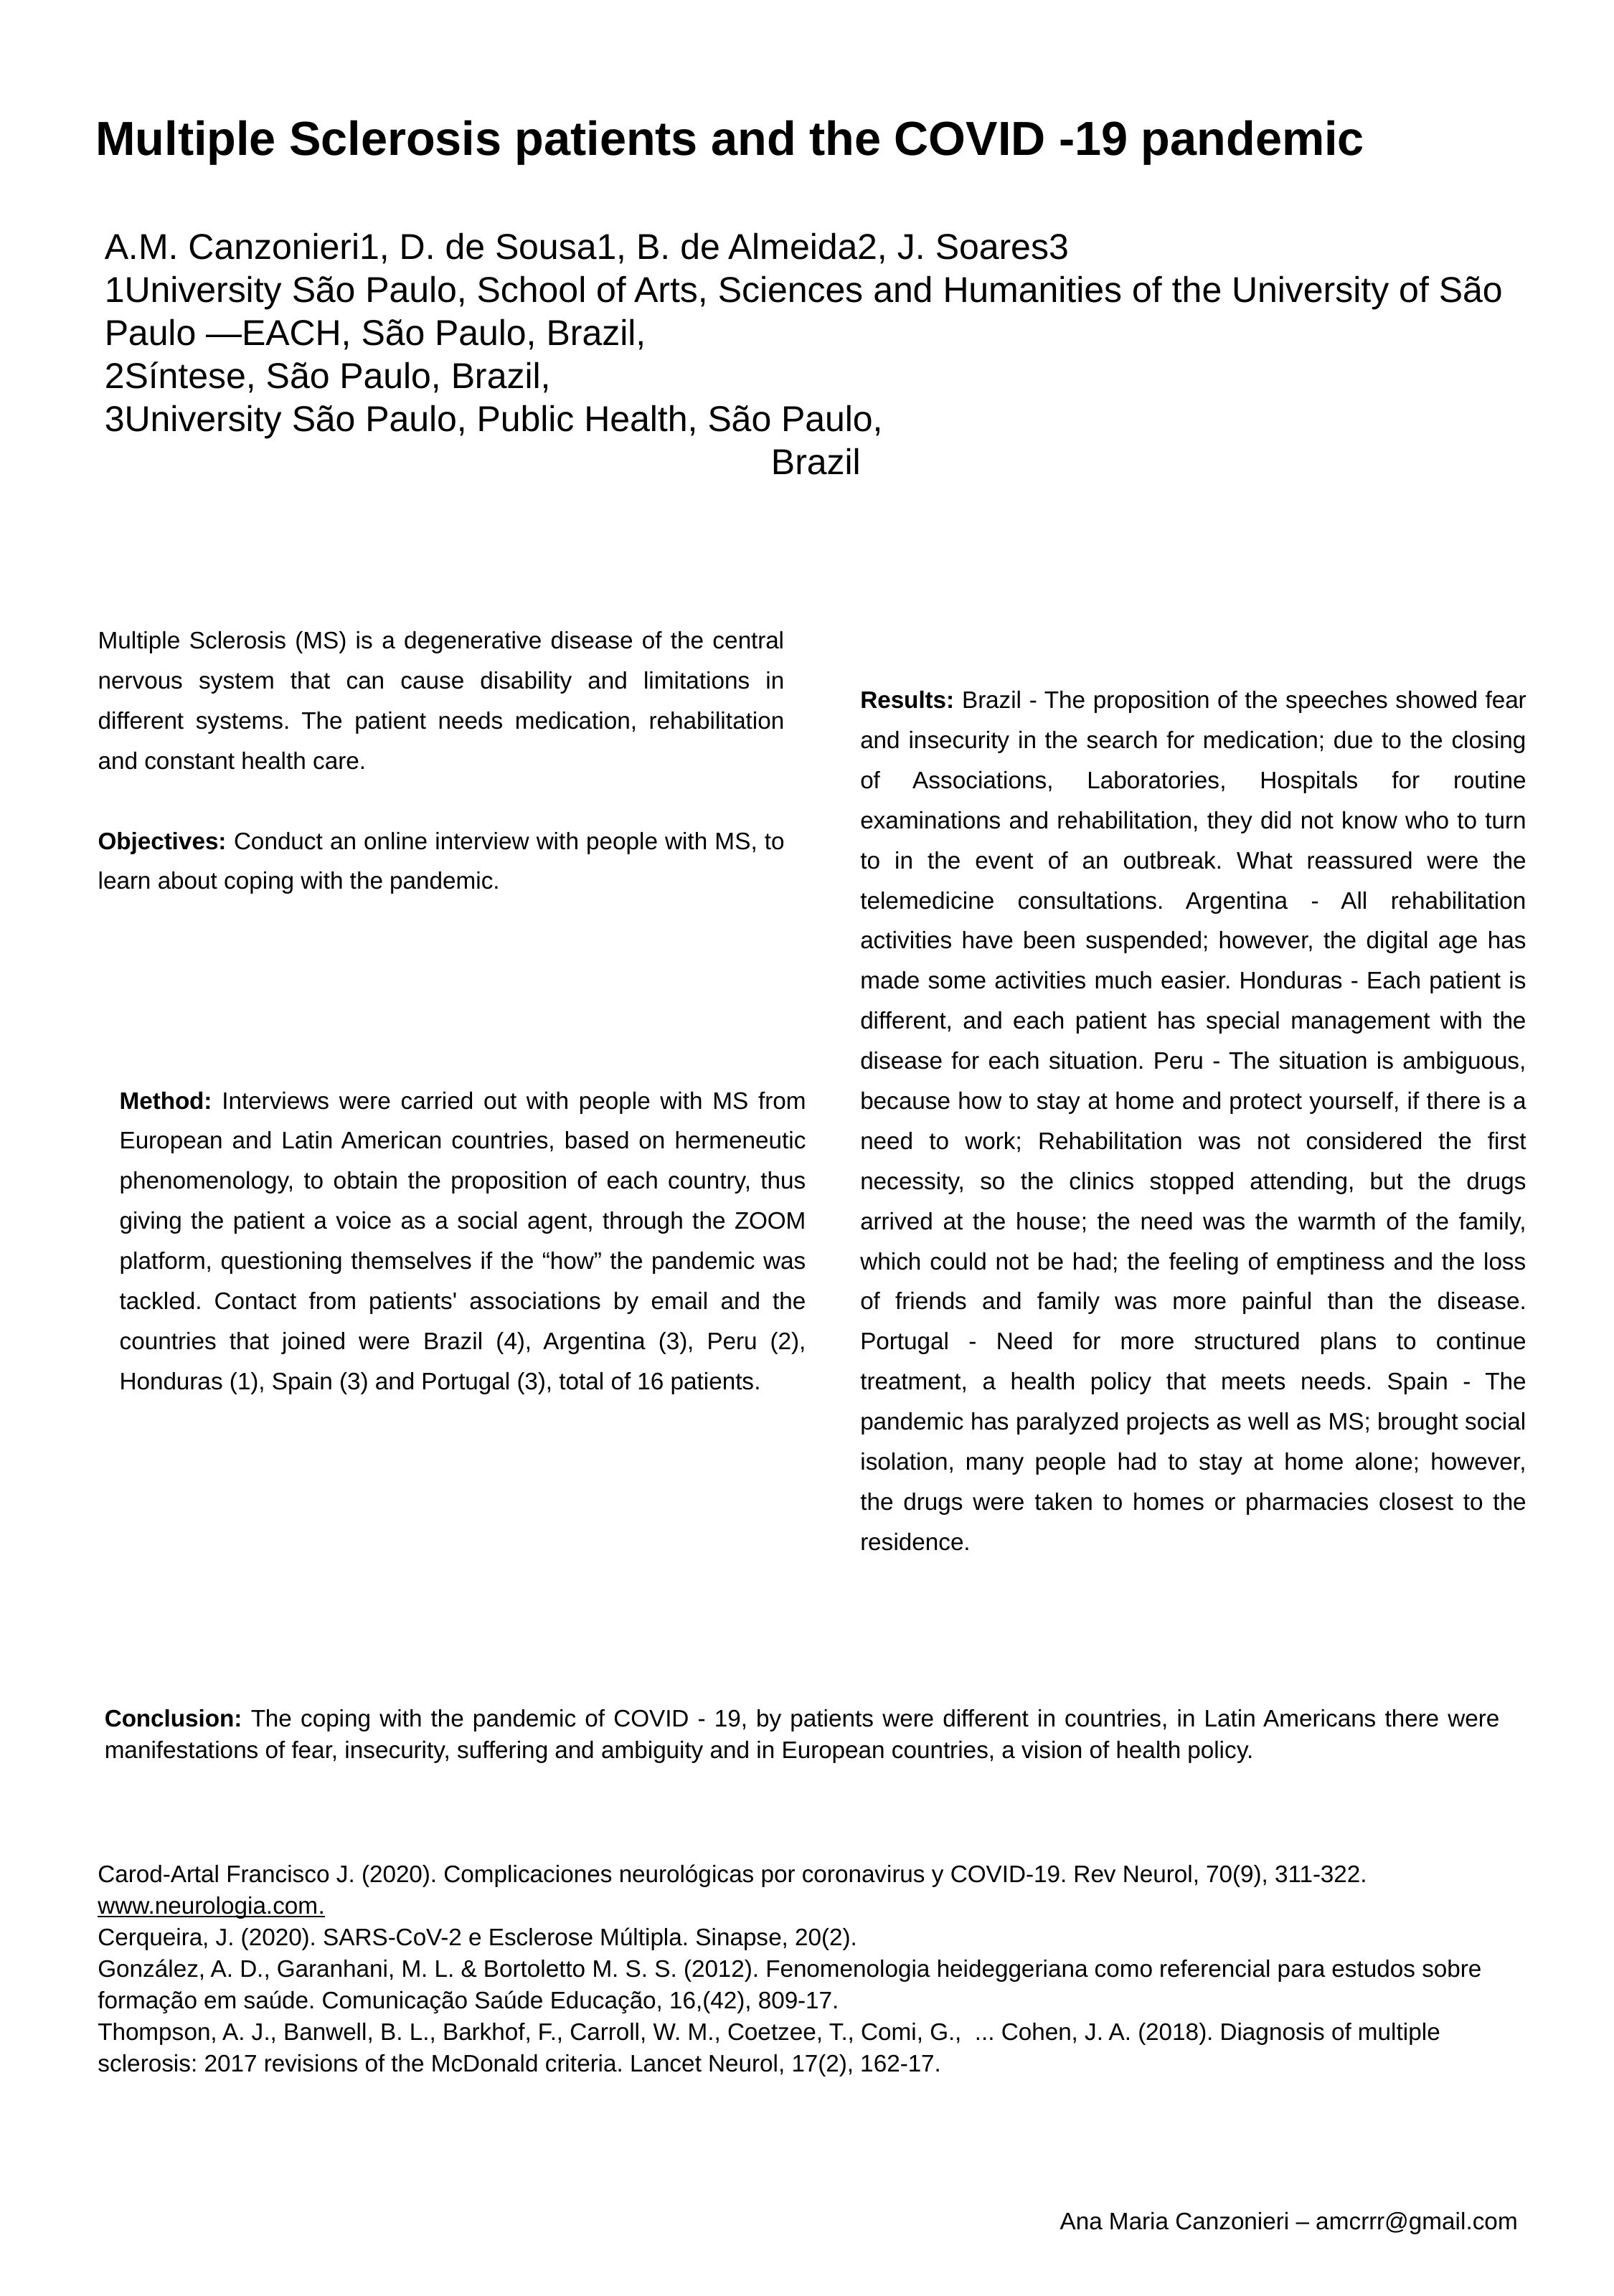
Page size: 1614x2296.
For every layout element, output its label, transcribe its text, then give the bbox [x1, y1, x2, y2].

text_box Multiple Sclerosis patients and the COVID -19 pandemic [95, 107, 1519, 165]
text_box Results: Brazil - The proposition of the speeches showed fear and insecurity in the search for medication; due to the closing of Associations, Laboratories, Hospitals for routine examinations and rehabilitation, they did not know who to turn to in the event of an outbreak. What reassured were the telemedicine consultations. Argentina - All rehabilitation activities have been suspended; however, the digital age has made some activities much easier. Honduras - Each patient is different, and each patient has special management with the disease for each situation. Peru - The situation is ambiguous, because how to stay at home and protect yourself, if there is a need to work; Rehabilitation was not considered the first necessity, so the clinics stopped attending, but the drugs arrived at the house; the need was the warmth of the family, which could not be had; the feeling of emptiness and the loss of friends and family was more painful than the disease. Portugal - Need for more structured plans to continue treatment, a health policy that meets needs. Spain - The pandemic has paralyzed projects as well as MS; brought social isolation, many people had to stay at home alone; however, the drugs were taken to homes or pharmacies closest to the residence. [860, 673, 1528, 1555]
text_box Multiple Sclerosis (MS) is a degenerative disease of the central nervous system that can cause disability and limitations in different systems. The patient needs medication, rehabilitation and constant health care. Objectives: Conduct an online interview with people with MS, to learn about coping with the pandemic. [98, 613, 786, 935]
text_box A.M. Canzonieri1, D. de Sousa1, B. de Almeida2, J. Soares3 1University São Paulo, School of Arts, Sciences and Humanities of the University of São Paulo —EACH, São Paulo, Brazil, 2Síntese, São Paulo, Brazil, 3University São Paulo, Public Health, São Paulo, Brazil [104, 223, 1527, 482]
text_box Ana Maria Canzonieri – amcrrr@gmail.com [631, 2206, 1519, 2235]
text_box Method: Interviews were carried out with people with MS from European and Latin American countries, based on hermeneutic phenomenology, to obtain the proposition of each country, thus giving the patient a voice as a social agent, through the ZOOM platform, questioning themselves if the “how” the pandemic was tackled. Contact from patients' associations by email and the countries that joined were Brazil (4), Argentina (3), Peru (2), Honduras (1), Spain (3) and Portugal (3), total of 16 patients. [119, 1073, 807, 1394]
text_box Carod-Artal Francisco J. (2020). Complicaciones neurológicas por coronavirus y COVID-19. Rev Neurol, 70(9), 311-322. www.neurologia.com. Cerqueira, J. (2020). SARS-CoV-2 e Esclerose Múltipla. Sinapse, 20(2). González, A. D., Garanhani, M. L. & Bortoletto M. S. S. (2012). Fenomenologia heideggeriana como referencial para estudos sobre formação em saúde. Comunicação Saúde Educação, 16,(42), 809-17. Thompson, A. J., Banwell, B. L., Barkhof, F., Carroll, W. M., Coetzee, T., Comi, G., ... Cohen, J. A. (2018). Diagnosis of multiple sclerosis: 2017 revisions of the McDonald criteria. Lancet Neurol, 17(2), 162-17. [98, 1856, 1495, 2108]
text_box Conclusion: The coping with the pandemic of COVID - 19, by patients were different in countries, in Latin Americans there were manifestations of fear, insecurity, suffering and ambiguity and in European countries, a vision of health policy. [104, 1700, 1502, 1763]
